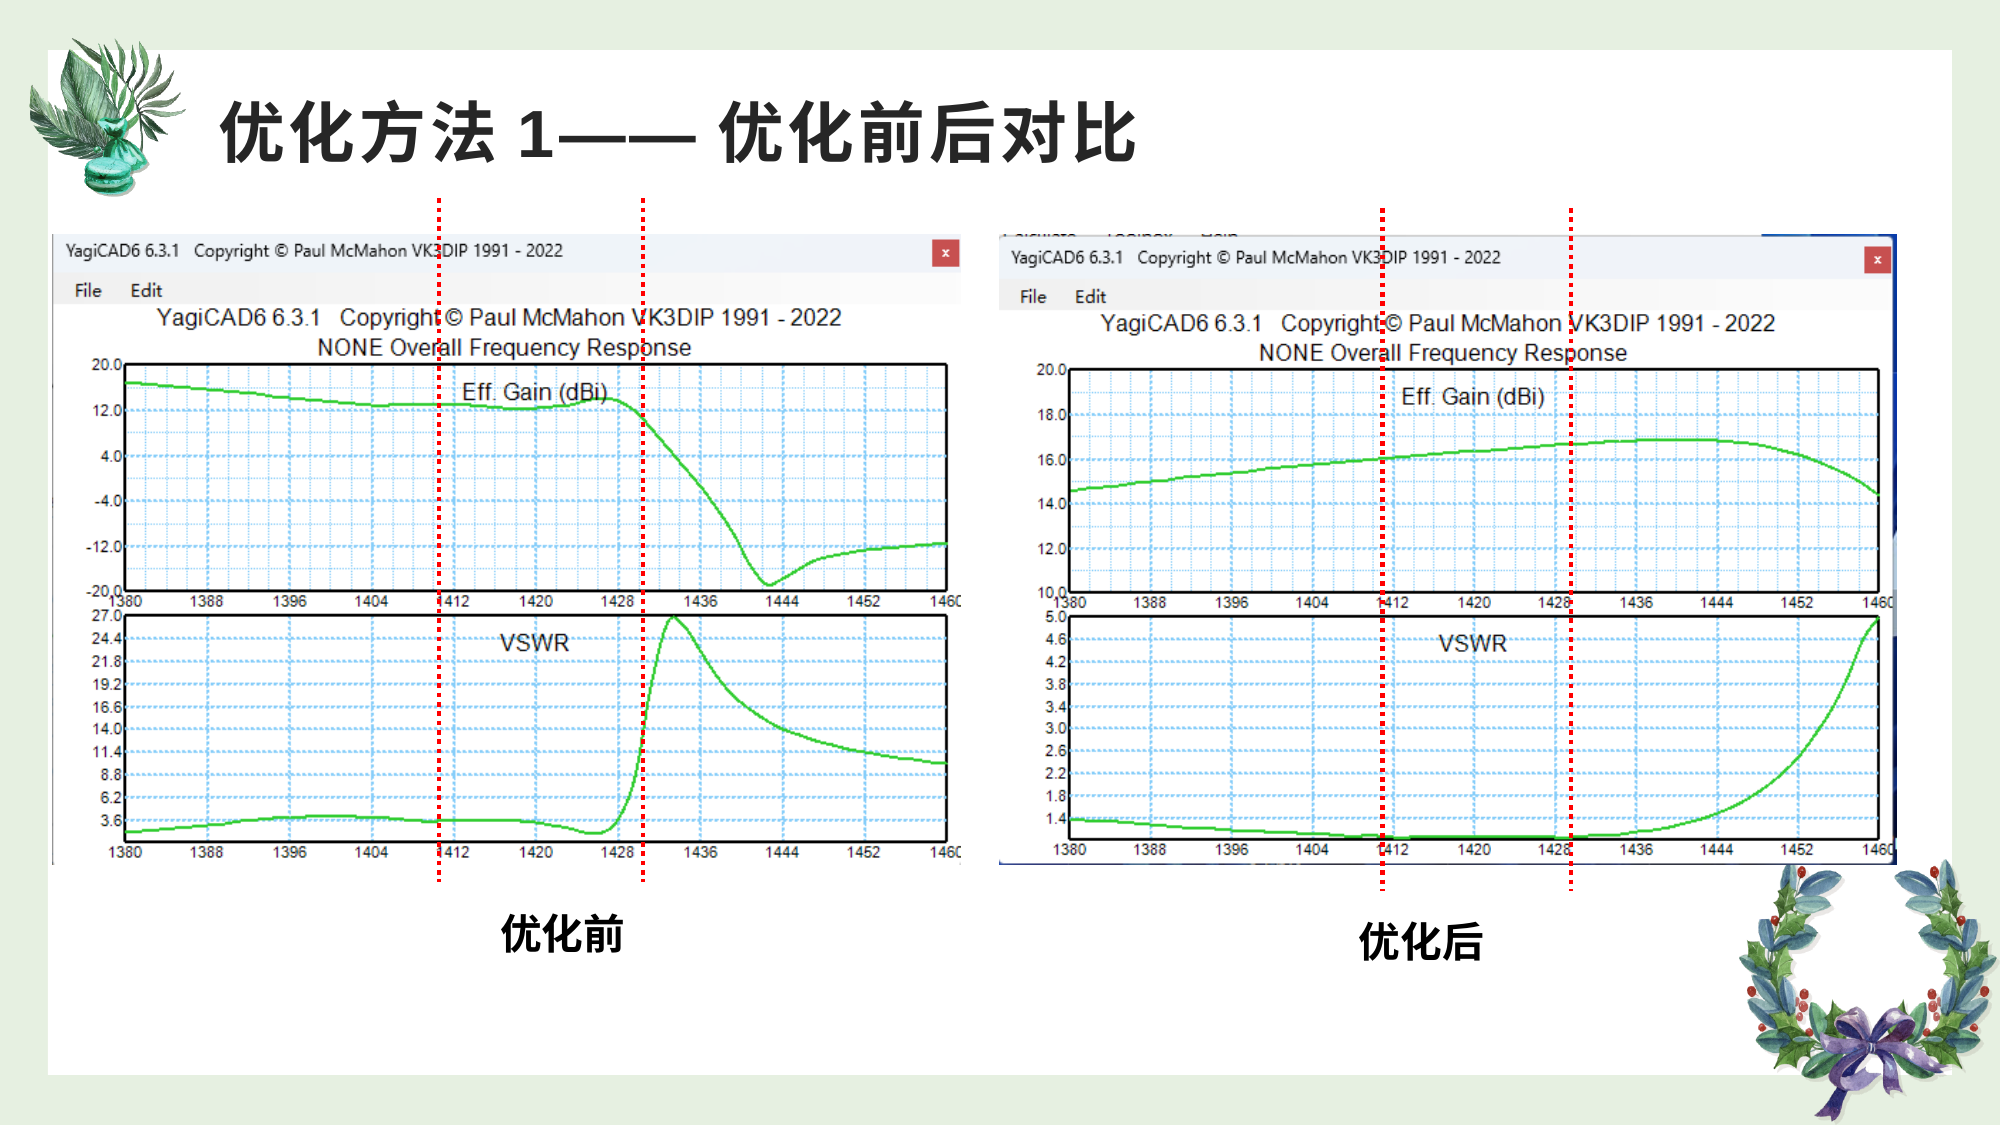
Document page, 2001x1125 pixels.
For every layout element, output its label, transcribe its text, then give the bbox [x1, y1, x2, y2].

picture [51, 234, 438, 865]
text_box 优化后 [1343, 908, 1525, 974]
picture [999, 234, 1382, 865]
picture [1572, 234, 2000, 1125]
text_box 优化前 [485, 900, 667, 966]
picture [17, 5, 211, 205]
picture [439, 234, 642, 865]
title 优化方法1——优化前后对比 [201, 71, 1781, 191]
picture [1383, 234, 1570, 865]
picture [644, 234, 961, 865]
